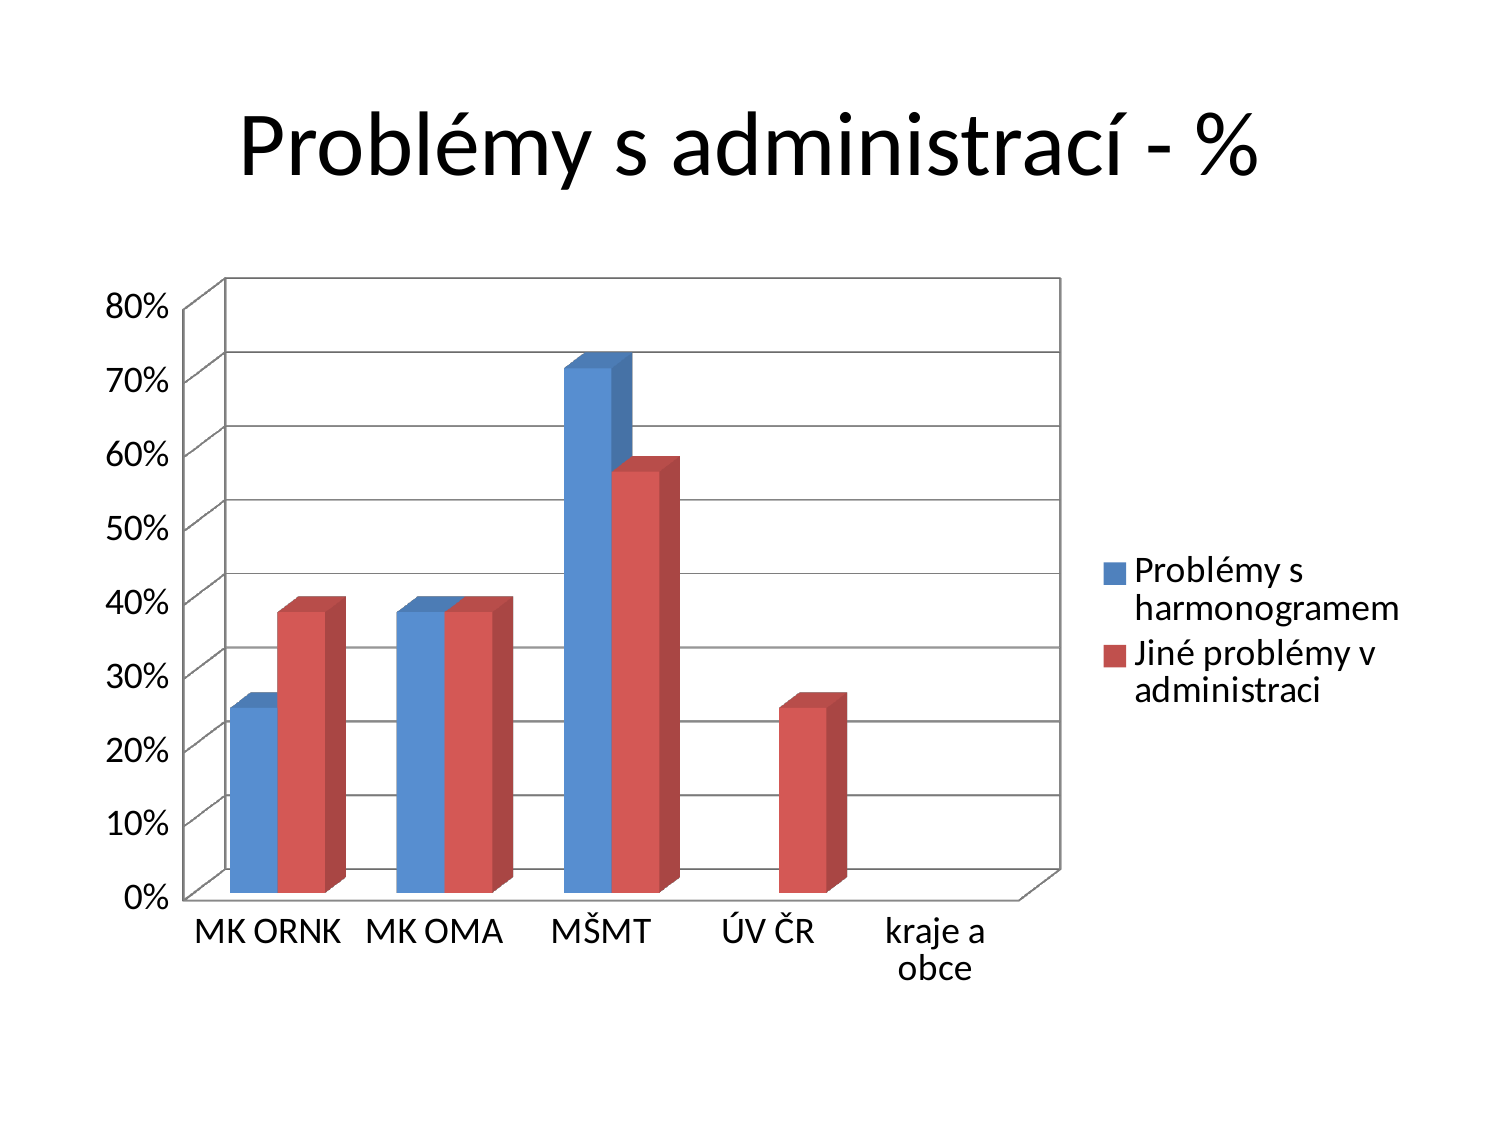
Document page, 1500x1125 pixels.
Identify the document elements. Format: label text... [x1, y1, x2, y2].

title Problémy s administrací - % [75, 45, 1425, 233]
chart [74, 262, 1426, 1006]
